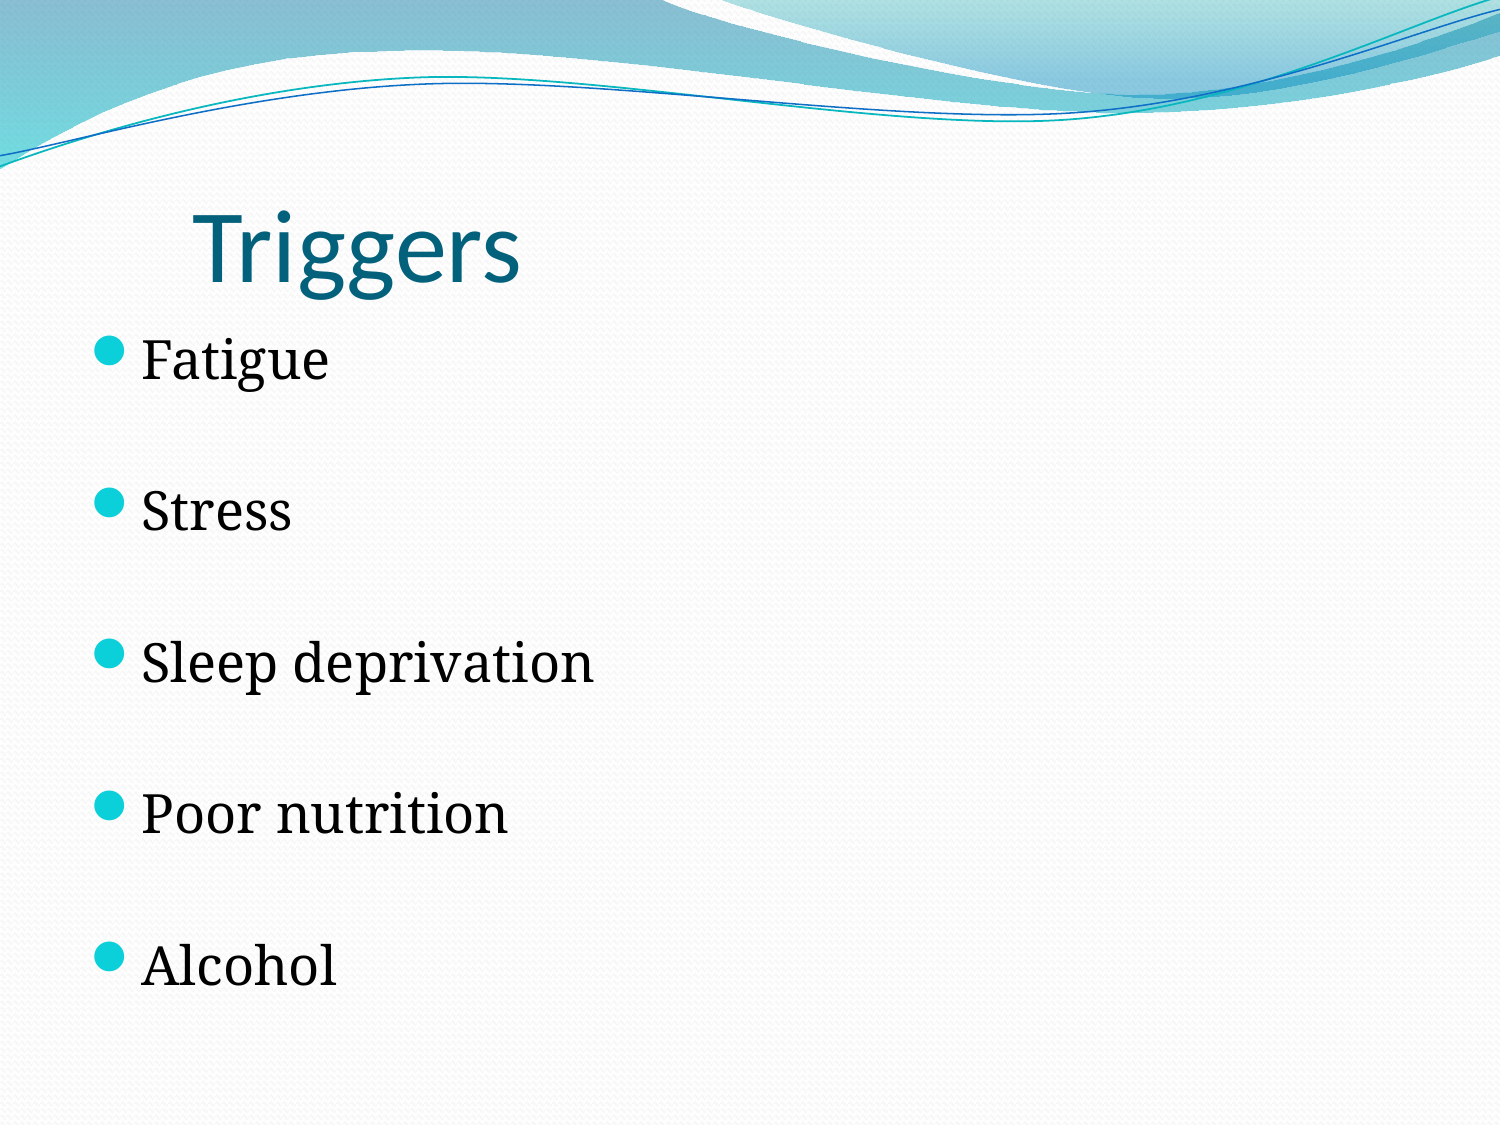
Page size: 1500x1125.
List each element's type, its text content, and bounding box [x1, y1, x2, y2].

title Triggers [74, 115, 1426, 304]
list Fatigue Stress Sleep deprivation Poor nutrition Alcohol [74, 317, 1426, 1038]
